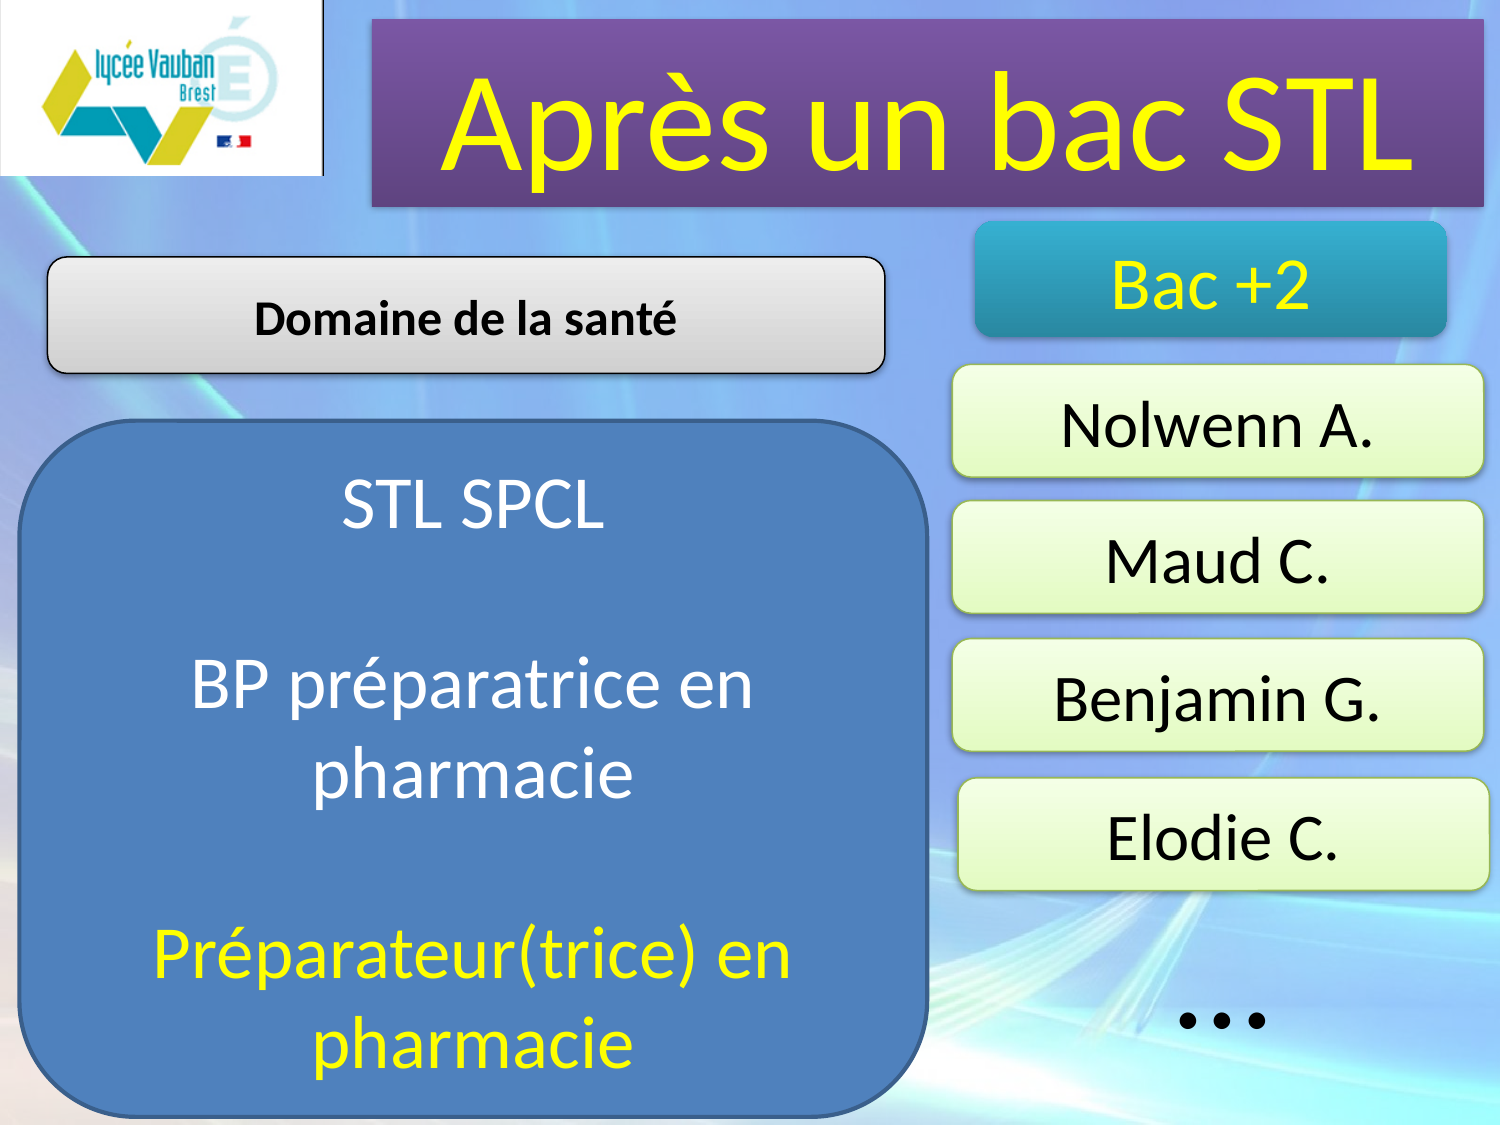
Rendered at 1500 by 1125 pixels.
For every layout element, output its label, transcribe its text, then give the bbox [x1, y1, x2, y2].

text_box … [1078, 914, 1367, 1032]
text_box Bac +2 [974, 220, 1448, 338]
text_box Elodie C. [957, 776, 1491, 892]
text_box Benjamin G. [951, 637, 1485, 753]
text_box Domaine de la santé [46, 256, 886, 375]
title Après un bac STL [371, 19, 1484, 207]
picture [0, 0, 325, 176]
text_box Maud C. [951, 499, 1485, 615]
text_box STL SPCL BP préparatrice en pharmacie Préparateur(trice) en pharmacie [17, 418, 930, 1119]
text_box Nolwenn A. [951, 363, 1485, 478]
